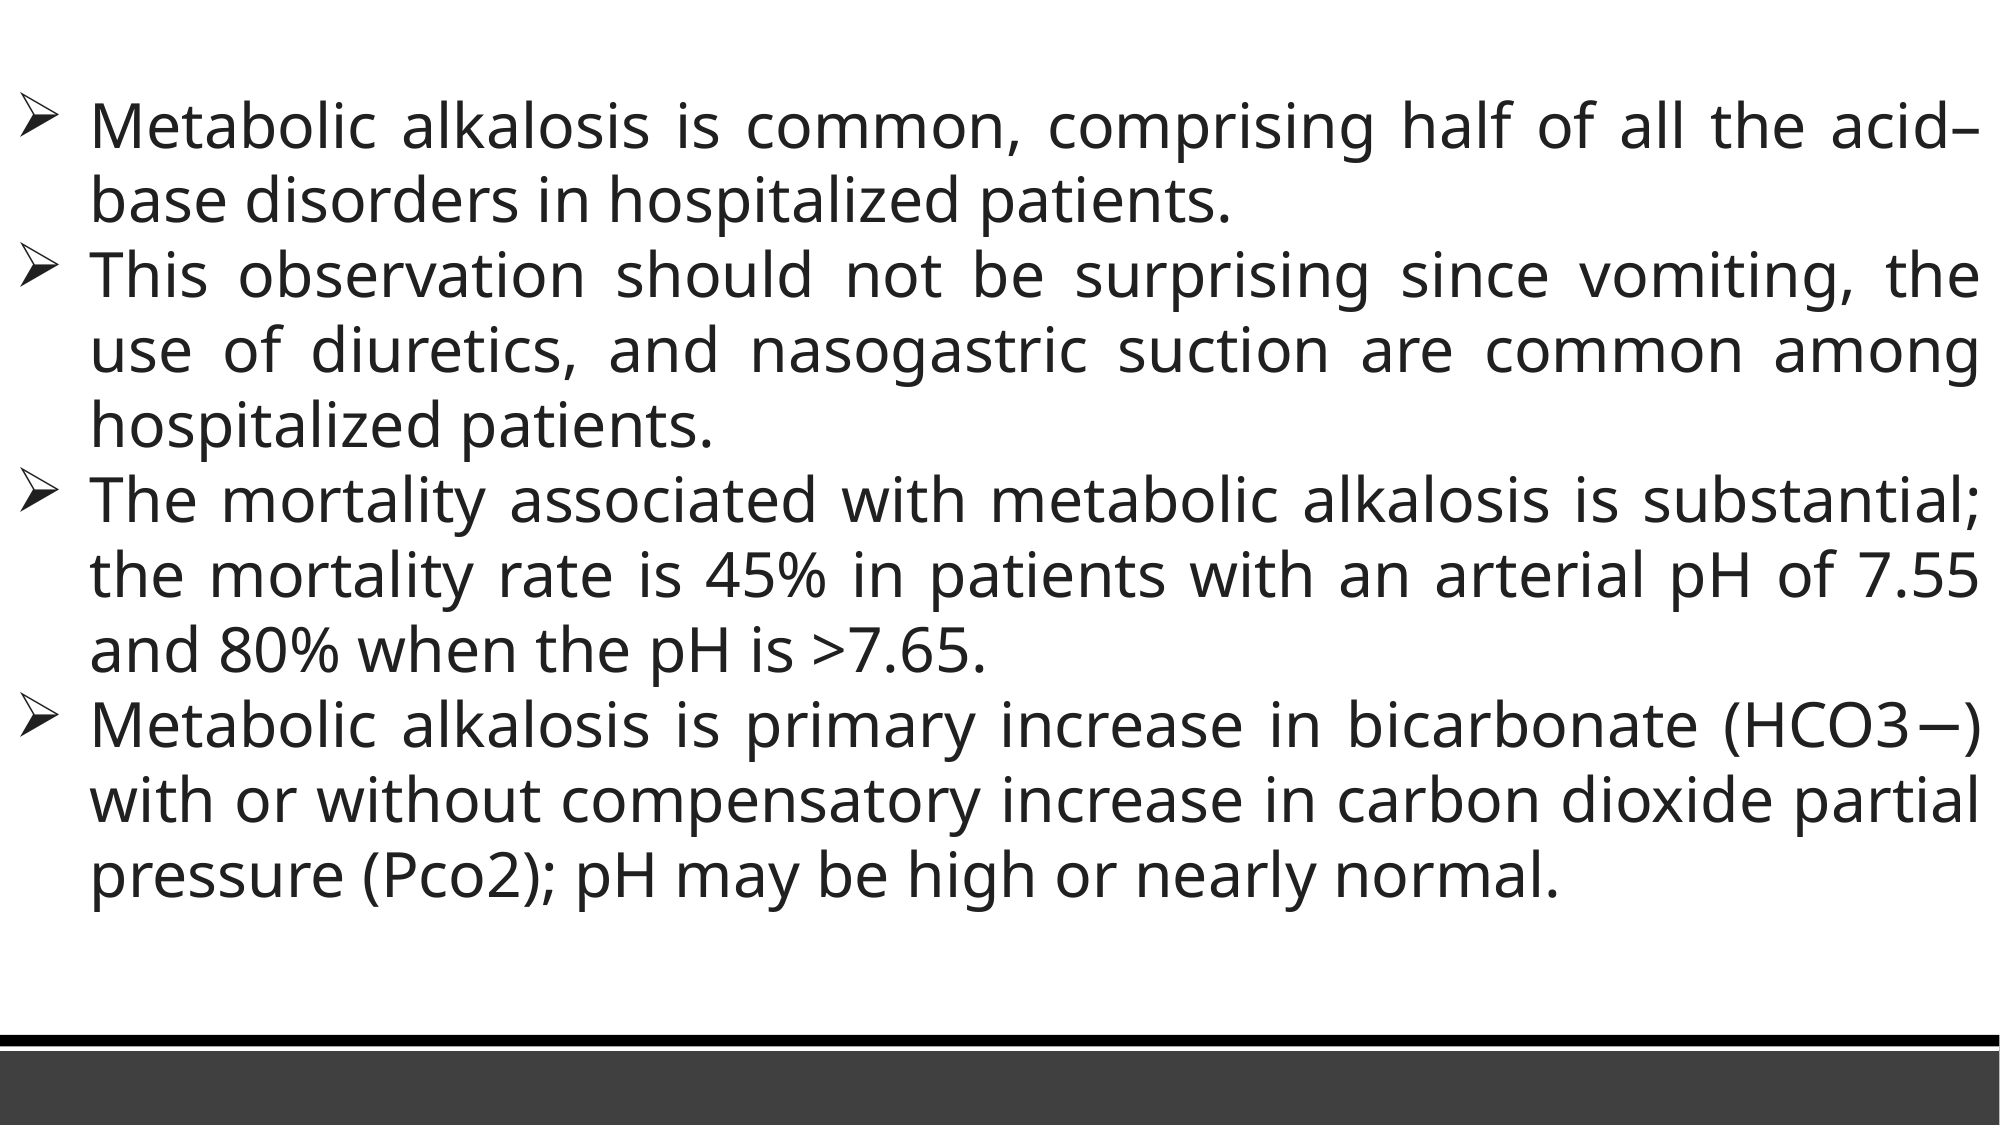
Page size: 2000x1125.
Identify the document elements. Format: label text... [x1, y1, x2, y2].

text_box Metabolic alkalosis is common, comprising half of all the acid–base disorders in hospitalized patients. This observation should not be surprising since vomiting, the use of diuretics, and nasogastric suction are common among hospitalized patients. The mortality associated with metabolic alkalosis is substantial; the mortality rate is 45% in patients with an arterial pH of 7.55 and 80% when the pH is >7.65. Metabolic alkalosis is primary increase in bicarbonate (HCO3−) with or without compensatory increase in carbon dioxide partial pressure (Pco2); pH may be high or nearly normal. [0, 78, 2000, 918]
